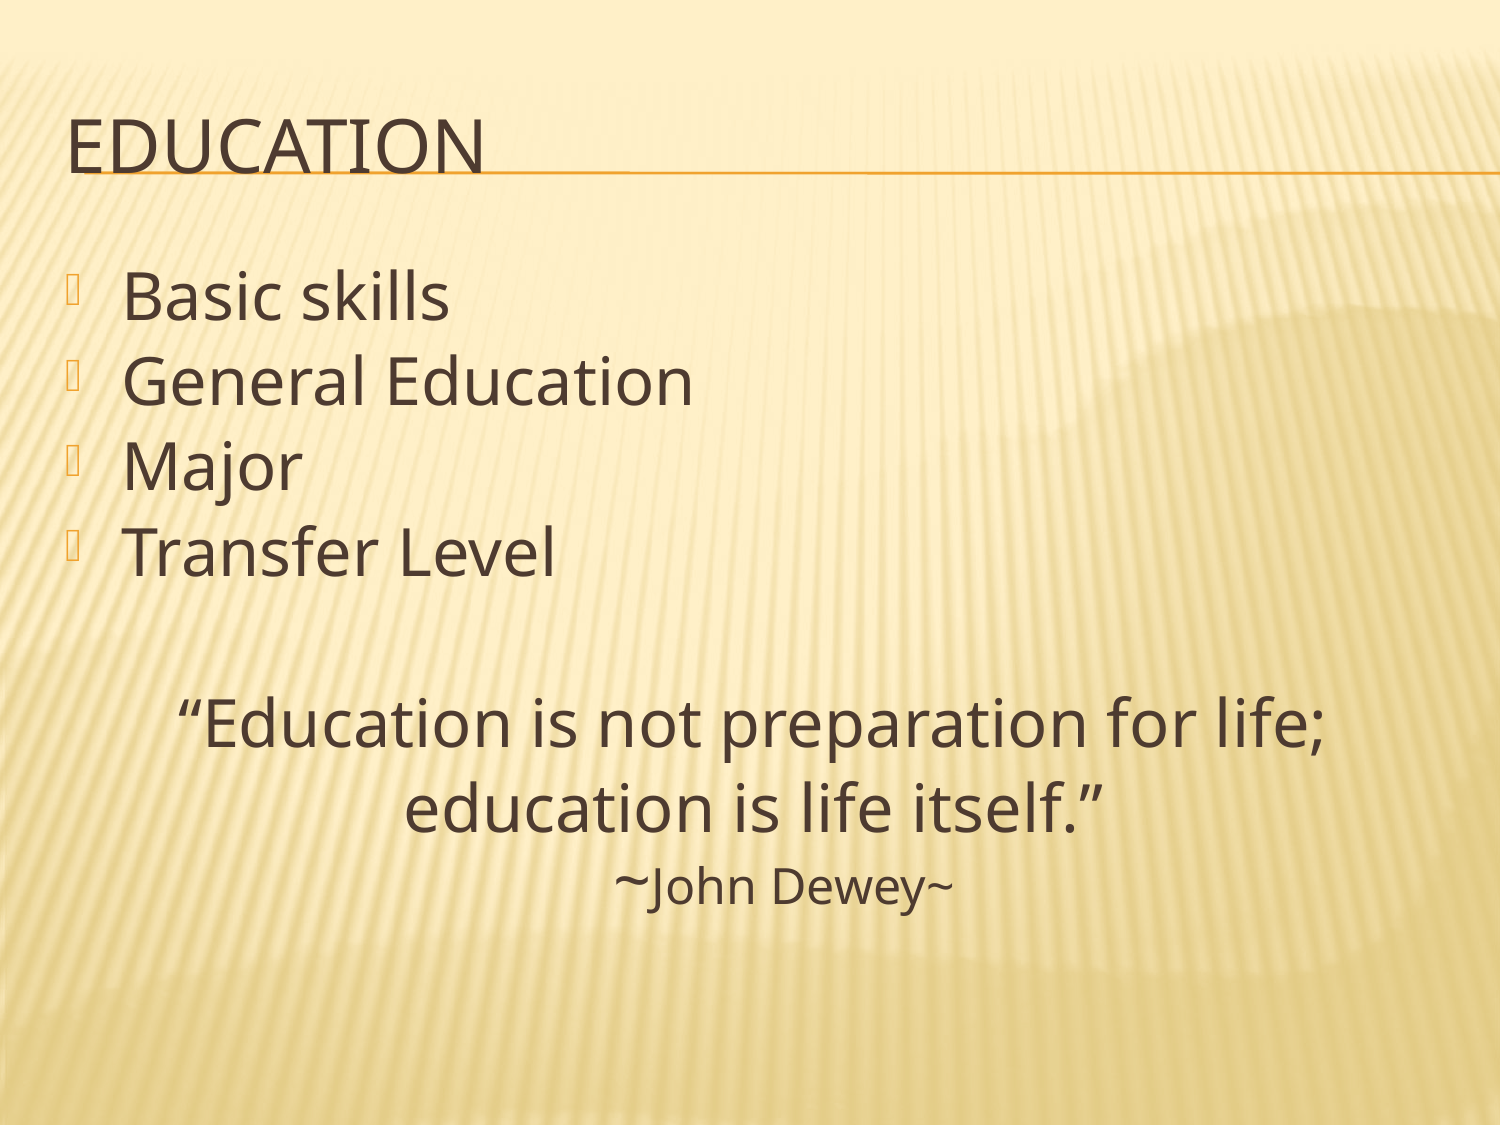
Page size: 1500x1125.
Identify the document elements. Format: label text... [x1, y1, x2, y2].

title education [50, 75, 1475, 213]
list Basic skills General Education Major Transfer Level “Education is not preparation for life; education is life itself.” ~John Dewey~ [50, 254, 1475, 998]
